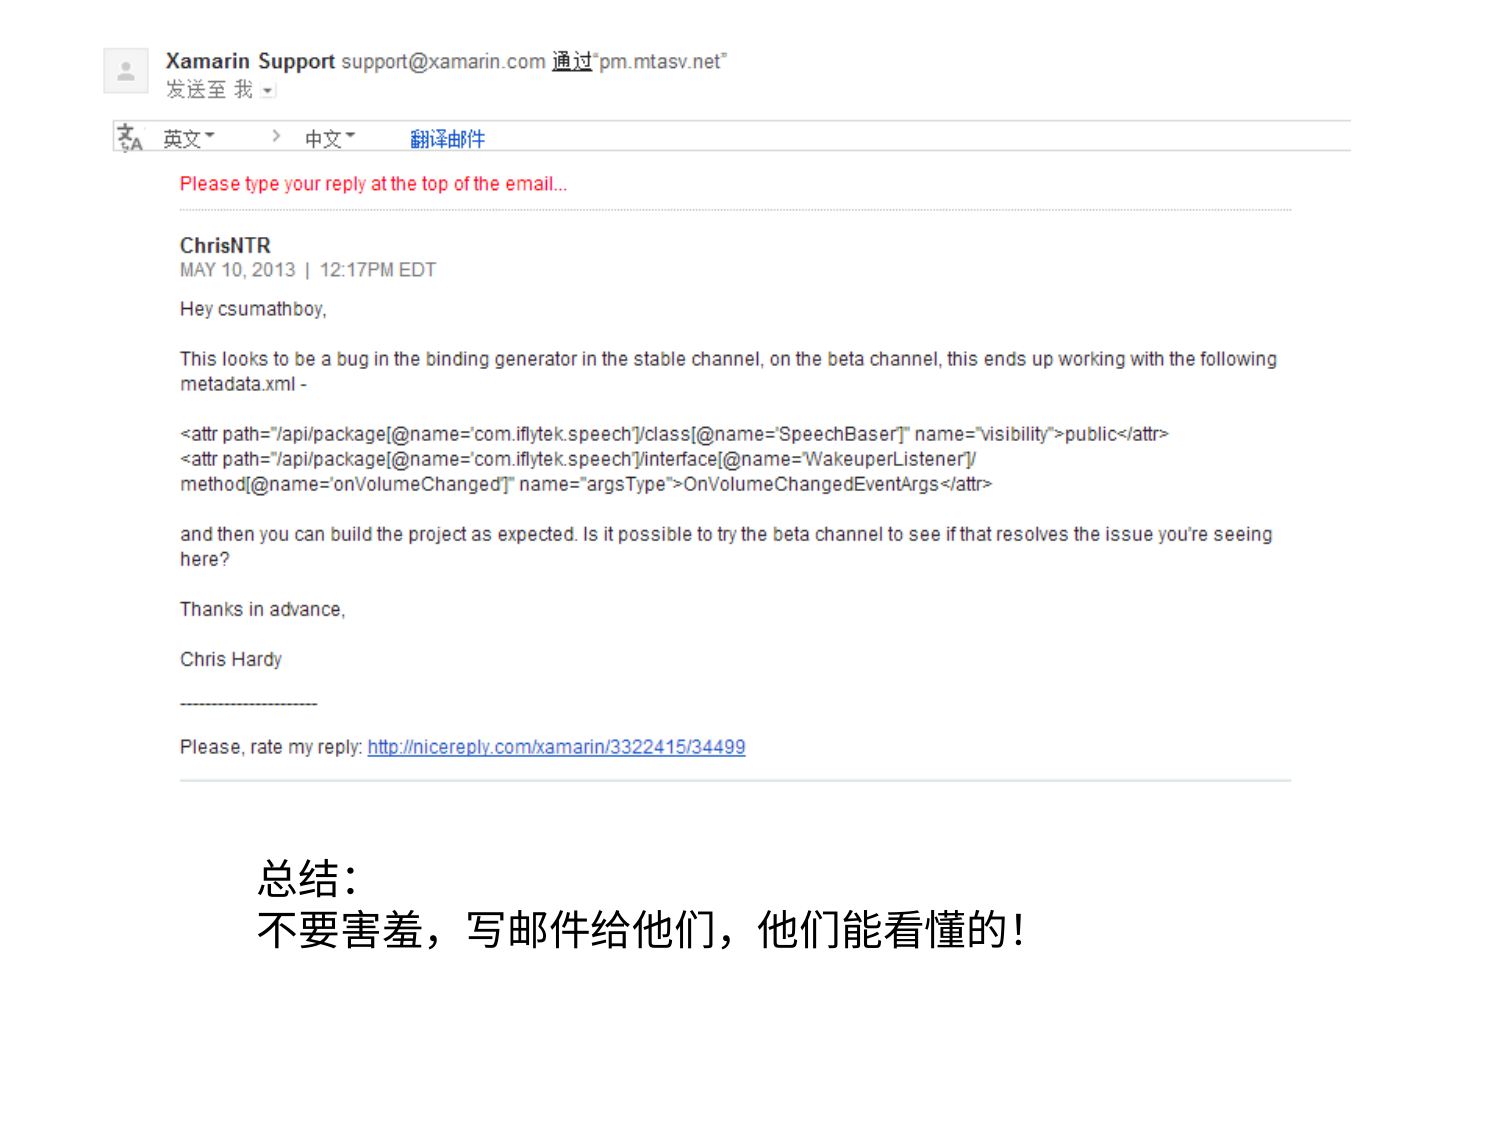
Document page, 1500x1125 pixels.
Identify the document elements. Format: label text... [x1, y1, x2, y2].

picture [88, 42, 1352, 793]
text_box 总结： 不要害羞，写邮件给他们，他们能看懂的！ [242, 845, 1329, 961]
